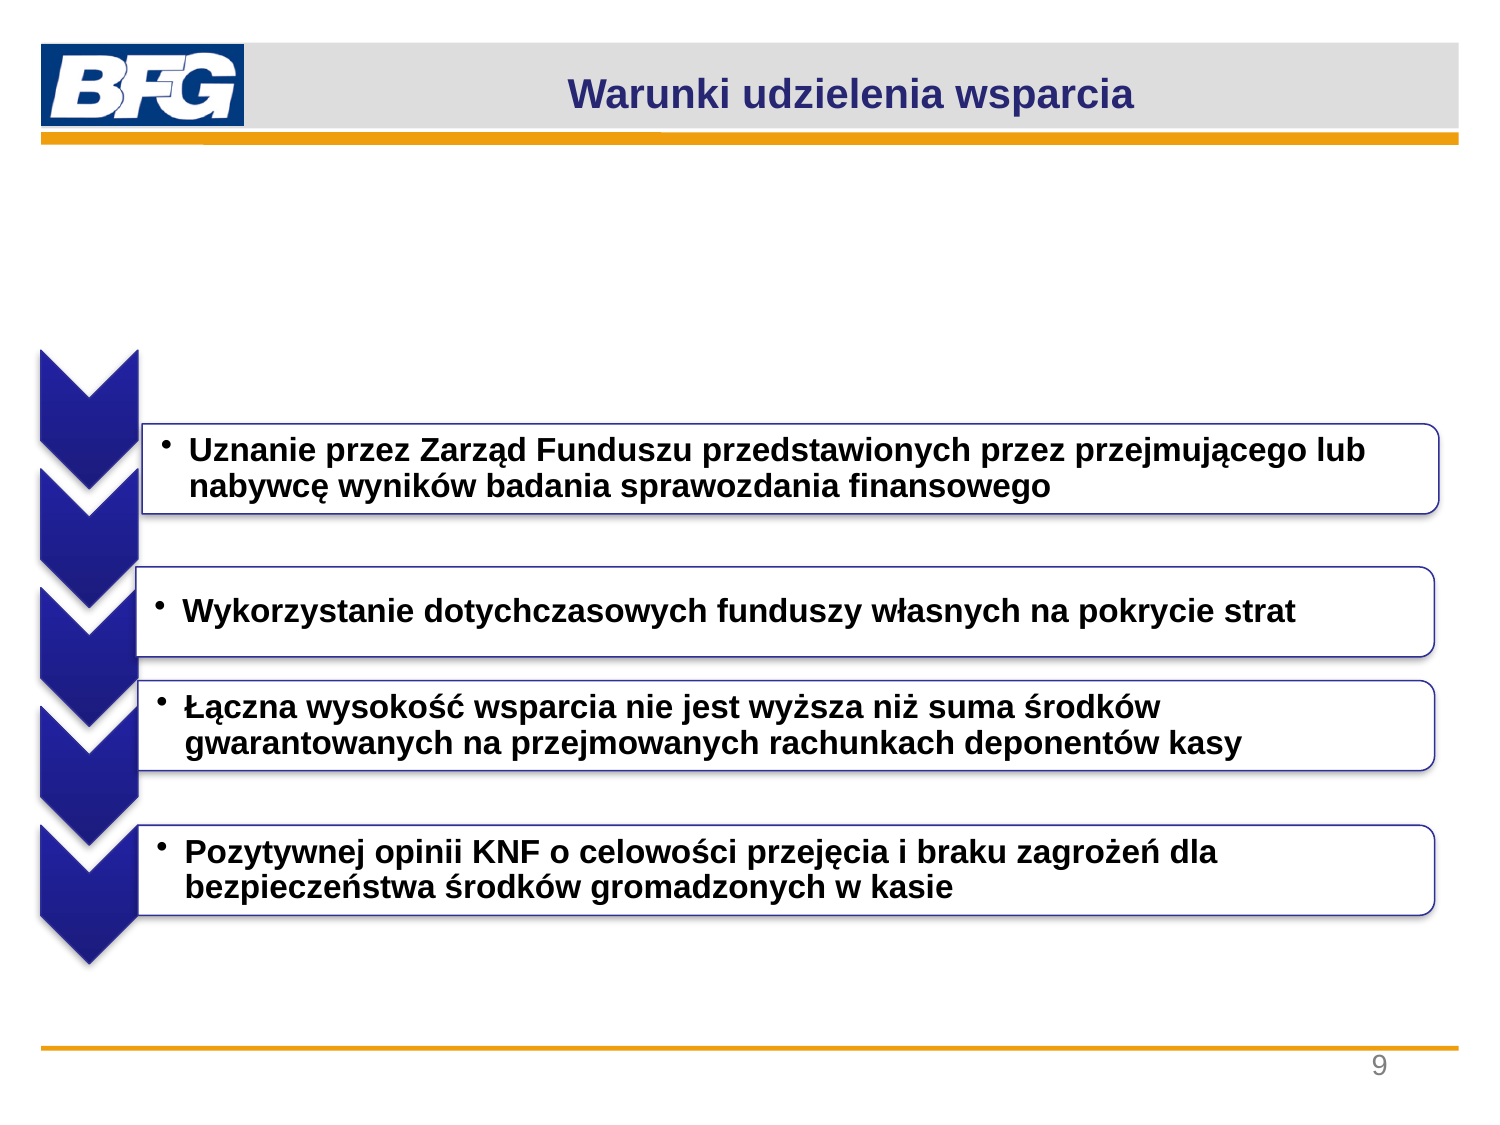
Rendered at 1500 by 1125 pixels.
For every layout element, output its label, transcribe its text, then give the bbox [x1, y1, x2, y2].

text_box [41, 42, 1459, 139]
text_box 9 [1096, 1038, 1403, 1048]
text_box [40, 349, 1440, 964]
text_box 9 [1096, 1049, 1403, 1089]
